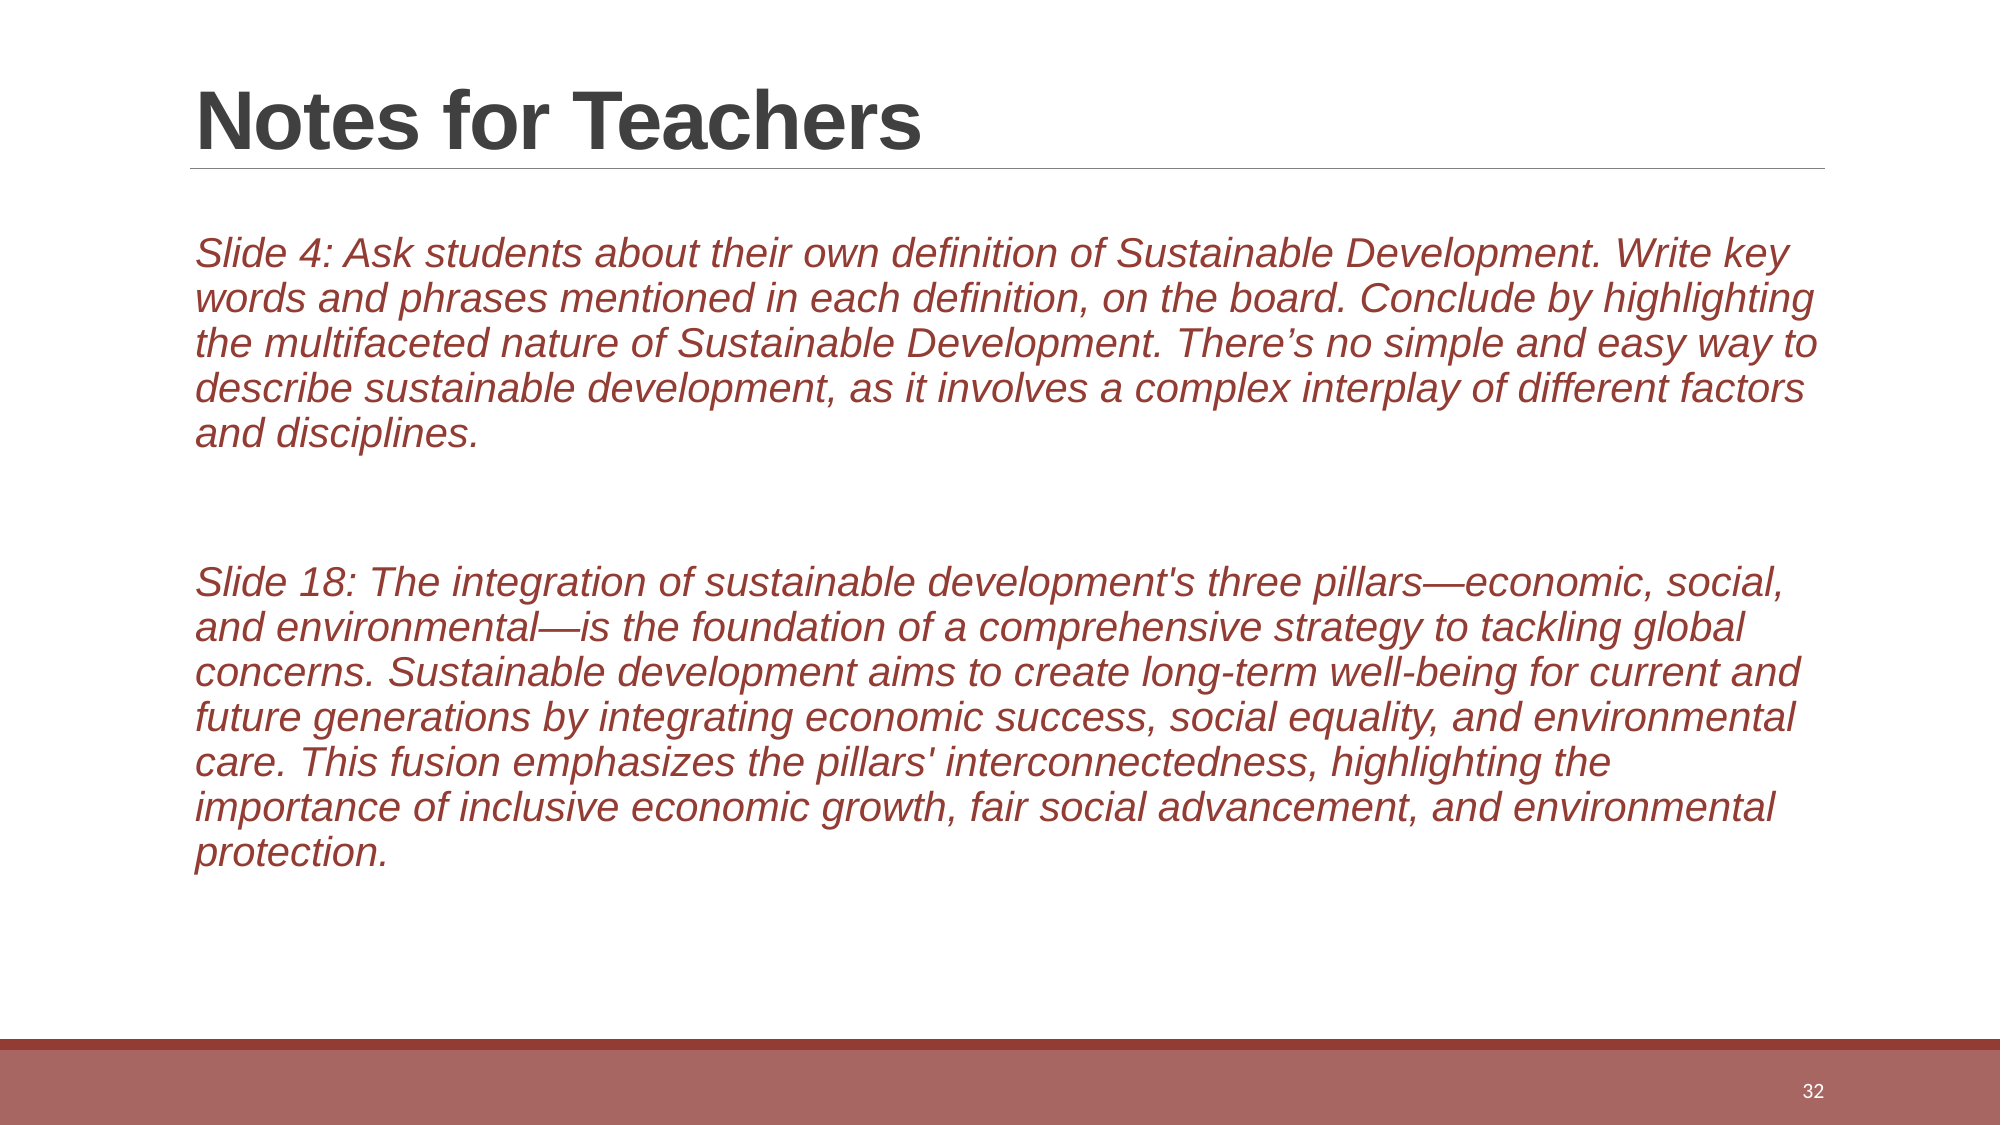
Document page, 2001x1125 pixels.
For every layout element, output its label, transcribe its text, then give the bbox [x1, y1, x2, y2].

slide_number 32 [1624, 1059, 1840, 1120]
list Slide 4: Ask students about their own definition of Sustainable Development. Write key words and phrases mentioned in each definition, on the board. Conclude by highlighting the multifaceted nature of Sustainable Development. There’s no simple and easy way to describe sustainable development, as it involves a complex interplay of different factors and disciplines. Slide 18: The integration of sustainable development's three pillars—economic, social, and environmental—is the foundation of a comprehensive strategy to tackling global concerns. Sustainable development aims to create long-term well-being for current and future generations by integrating economic success, social equality, and environmental care. This fusion emphasizes the pillars' interconnectedness, highlighting the importance of inclusive economic growth, fair social advancement, and environmental protection. [180, 223, 1830, 956]
title Notes for Teachers [180, 47, 1830, 174]
